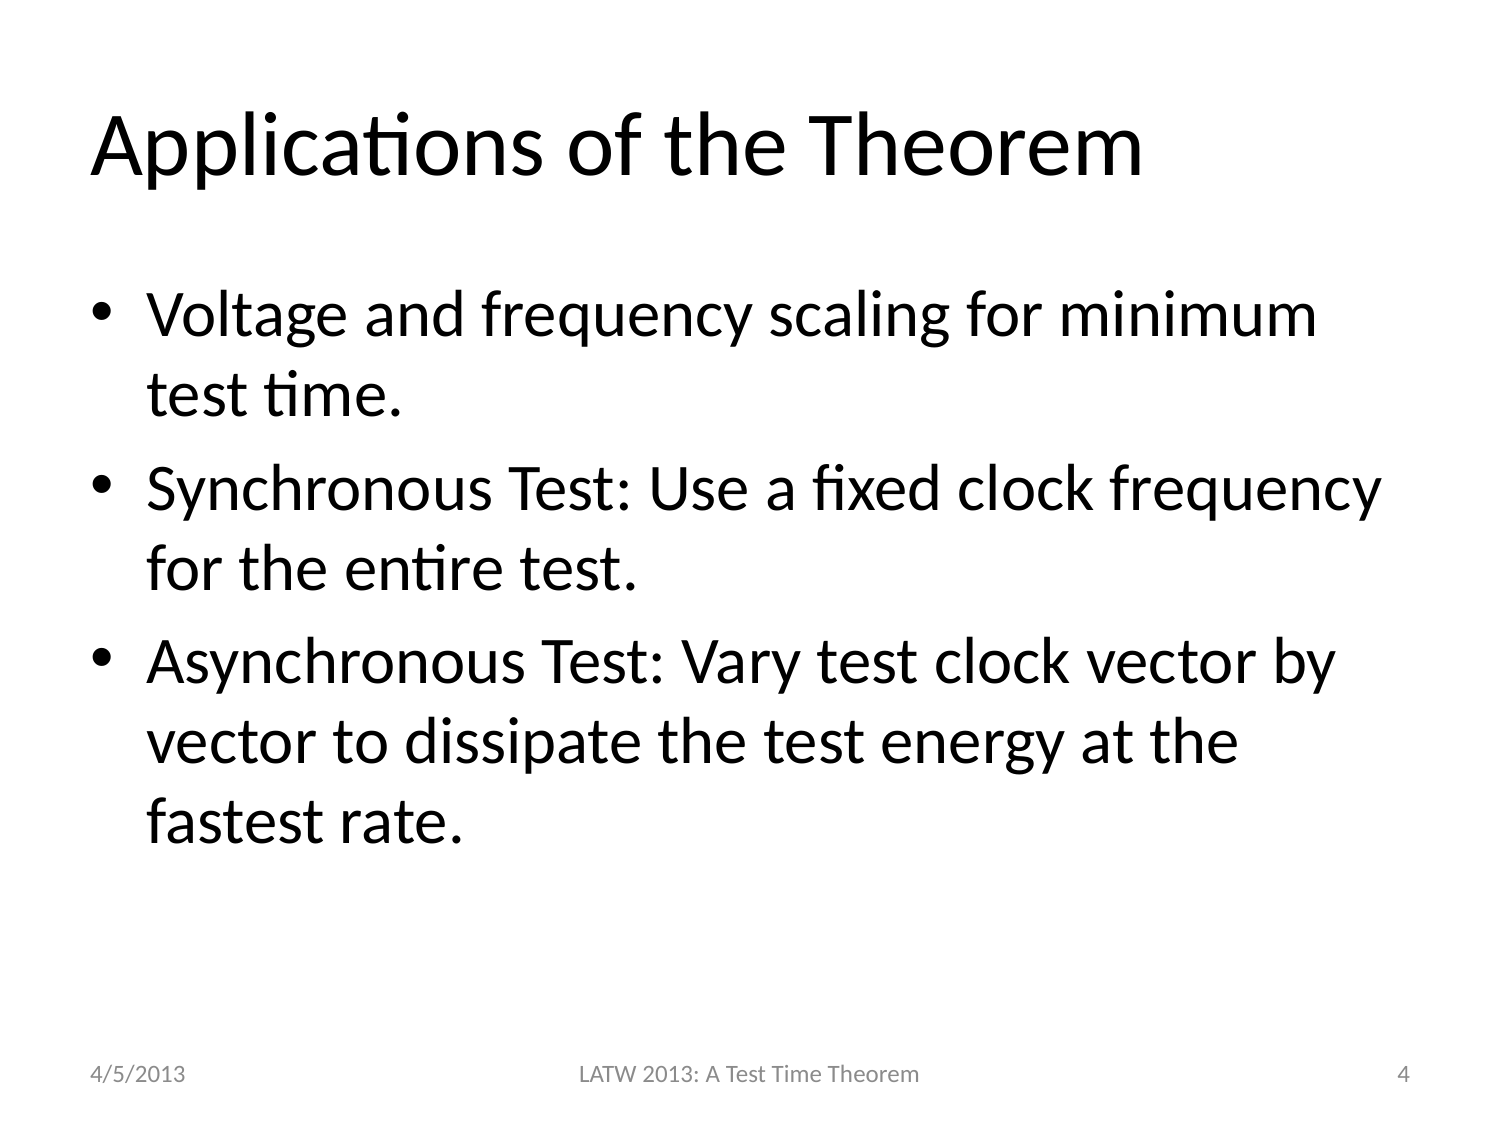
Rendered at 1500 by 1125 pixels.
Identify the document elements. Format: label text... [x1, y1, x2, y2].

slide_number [75, 1042, 425, 1103]
footer LATW 2013: A Test Time Theorem [512, 1042, 988, 1103]
list Voltage and frequency scaling for minimum test time. Synchronous Test: Use a fixed clock frequency for the entire test. Asynchronous Test: Vary test clock vector by vector to dissipate the test energy at the fastest rate. [75, 262, 1425, 1005]
slide_number 4 [1074, 1042, 1425, 1103]
title Applications of the Theorem [75, 45, 1425, 233]
